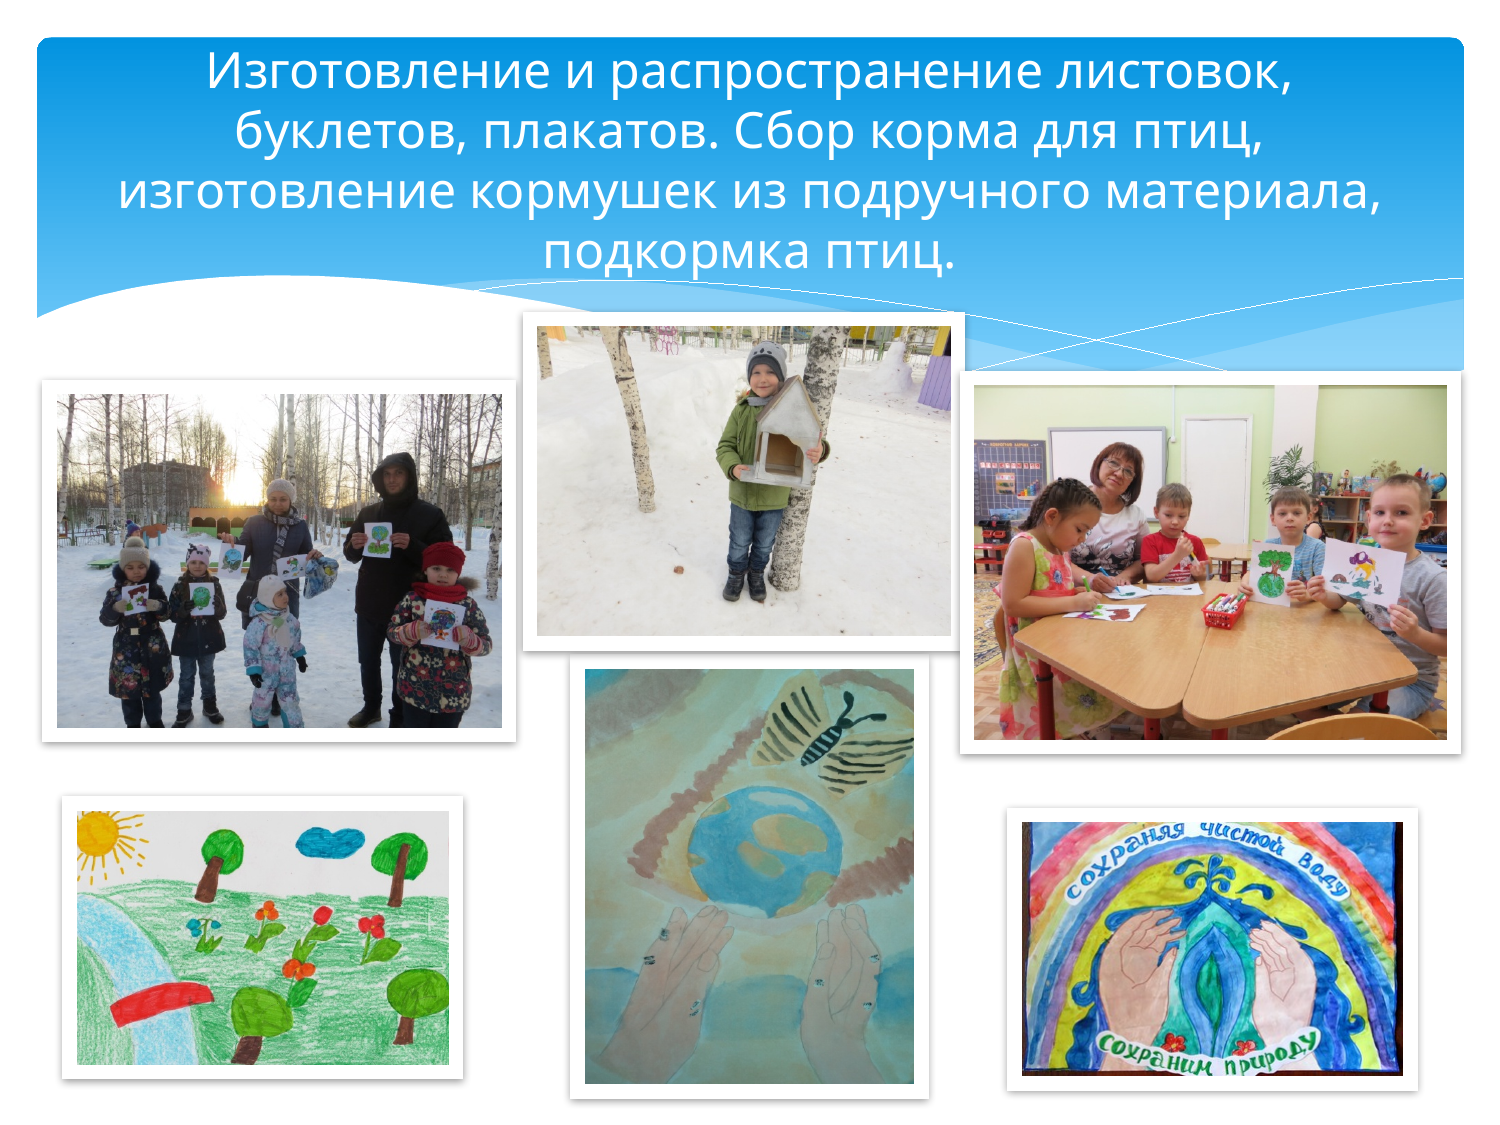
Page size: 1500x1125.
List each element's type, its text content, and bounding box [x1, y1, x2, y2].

picture [56, 393, 503, 729]
picture [1021, 822, 1404, 1077]
picture [537, 326, 952, 637]
picture [974, 385, 1448, 740]
title Изготовление и распространение листовок, буклетов, плакатов. Сбор корма для птиц, изготовление кормушек из подручного материала, подкормка птиц. [74, 55, 1426, 262]
picture [584, 668, 915, 1085]
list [76, 810, 450, 1066]
